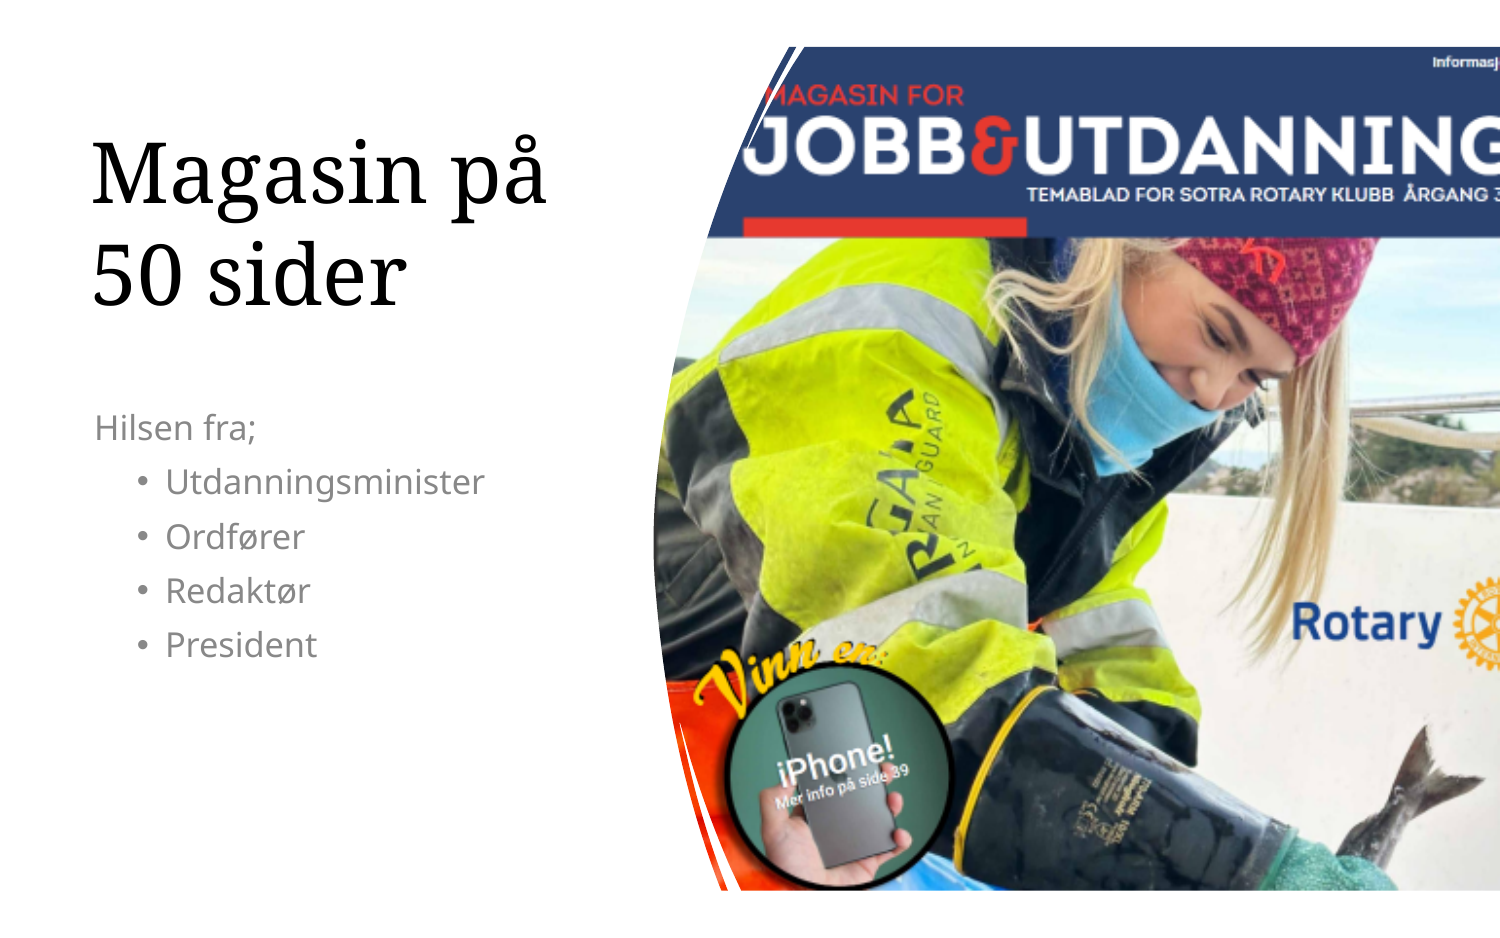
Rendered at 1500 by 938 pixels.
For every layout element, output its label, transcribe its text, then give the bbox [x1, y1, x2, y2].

subtitle Hilsen fra; Utdanningsminister Ordfører Redaktør President [78, 400, 601, 809]
title Magasin på 50 sider [78, 86, 617, 328]
picture [653, 46, 1500, 891]
